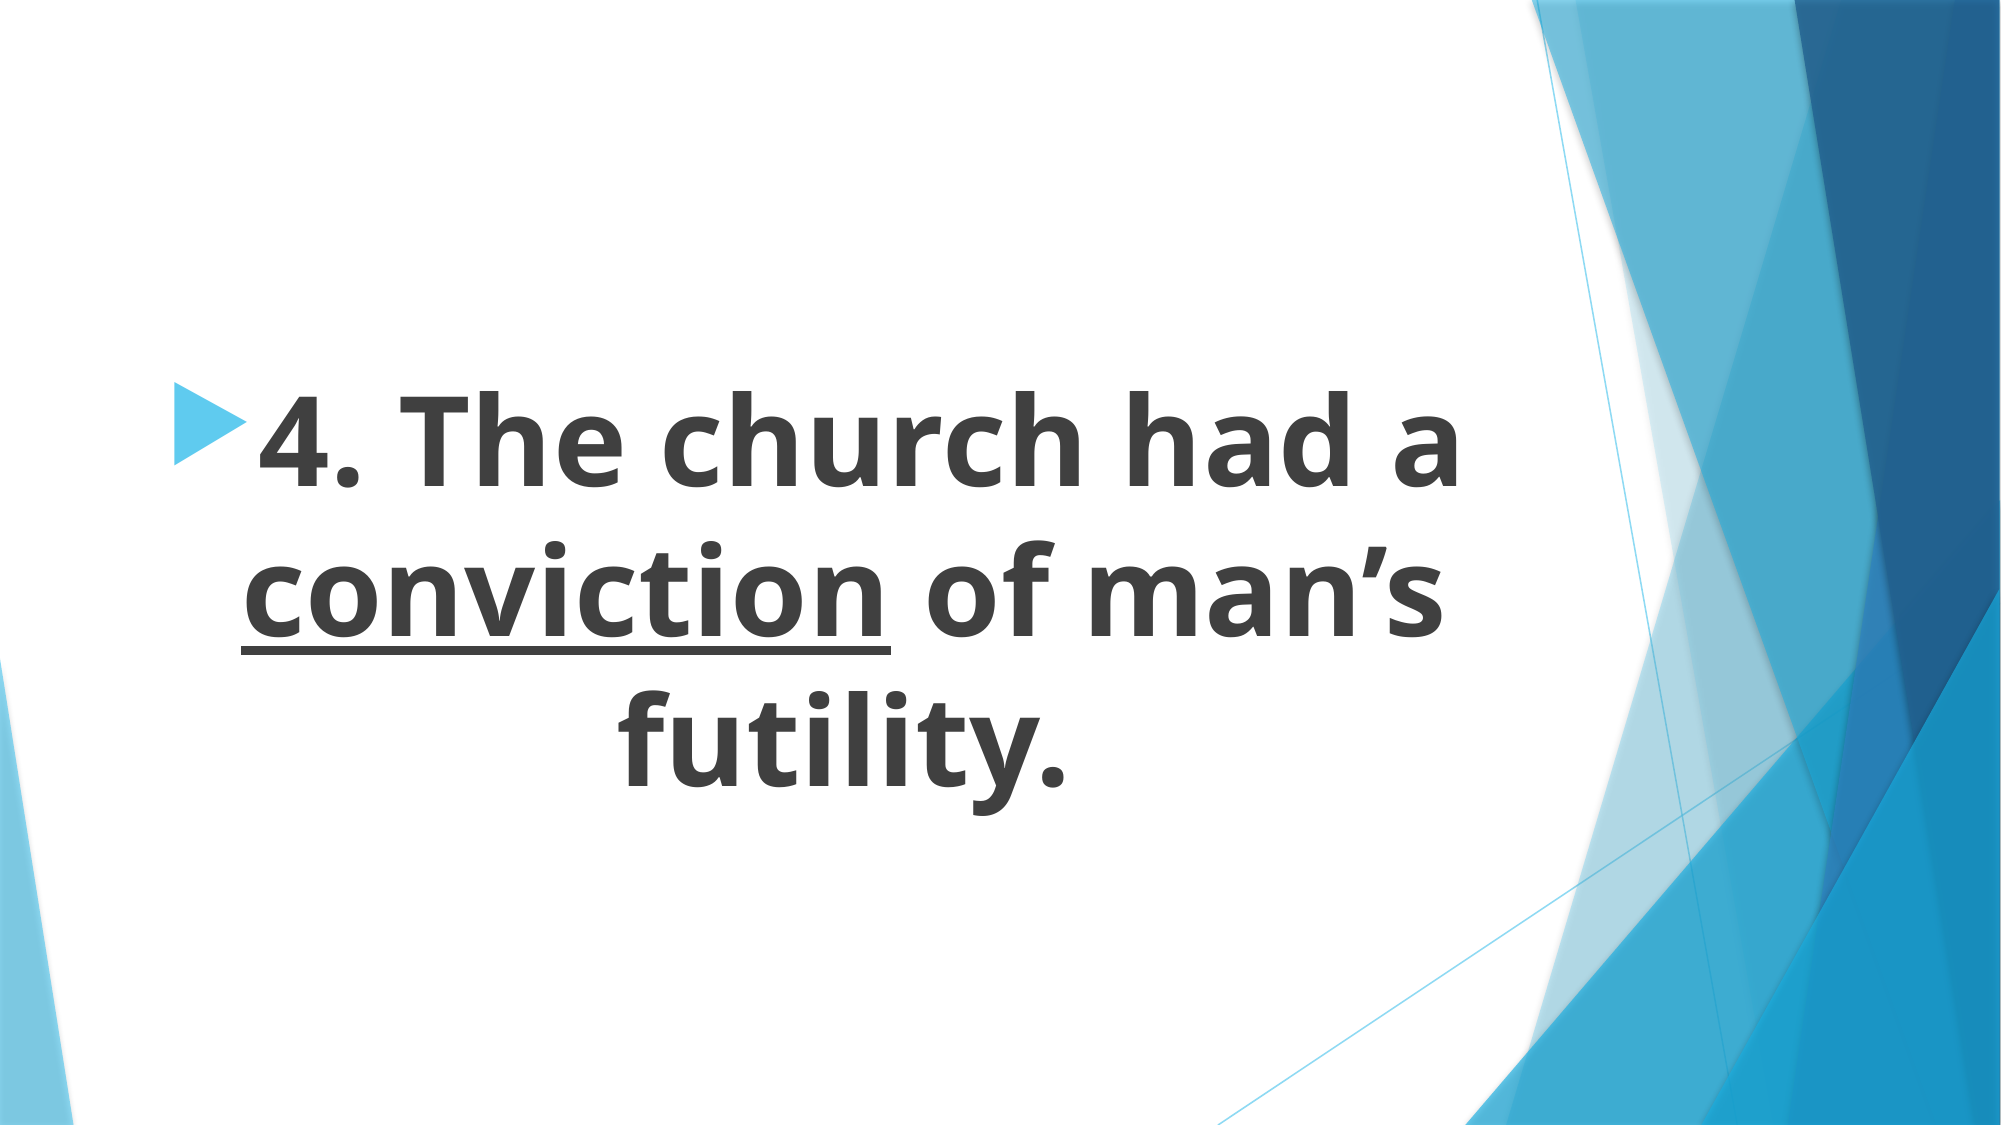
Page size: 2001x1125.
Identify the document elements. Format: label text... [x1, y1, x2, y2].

list 4. The church had a conviction of man’s futility. [111, 354, 1522, 992]
